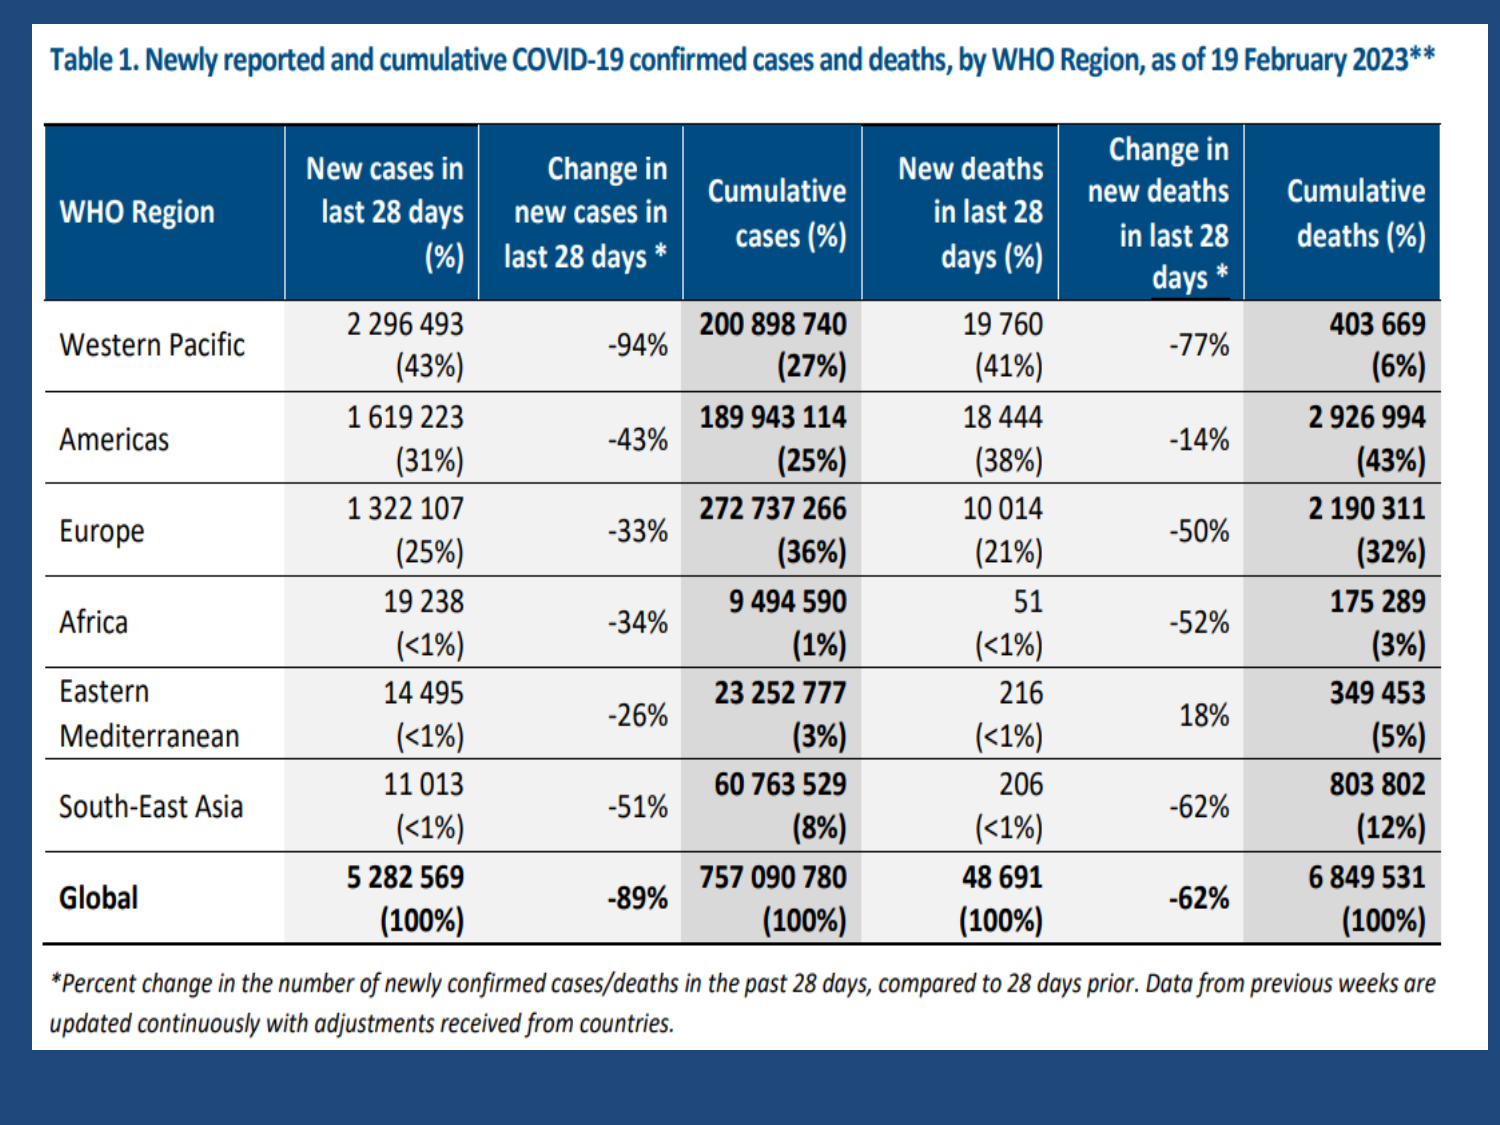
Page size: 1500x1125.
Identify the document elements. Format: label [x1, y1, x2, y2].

picture [32, 24, 1488, 1051]
